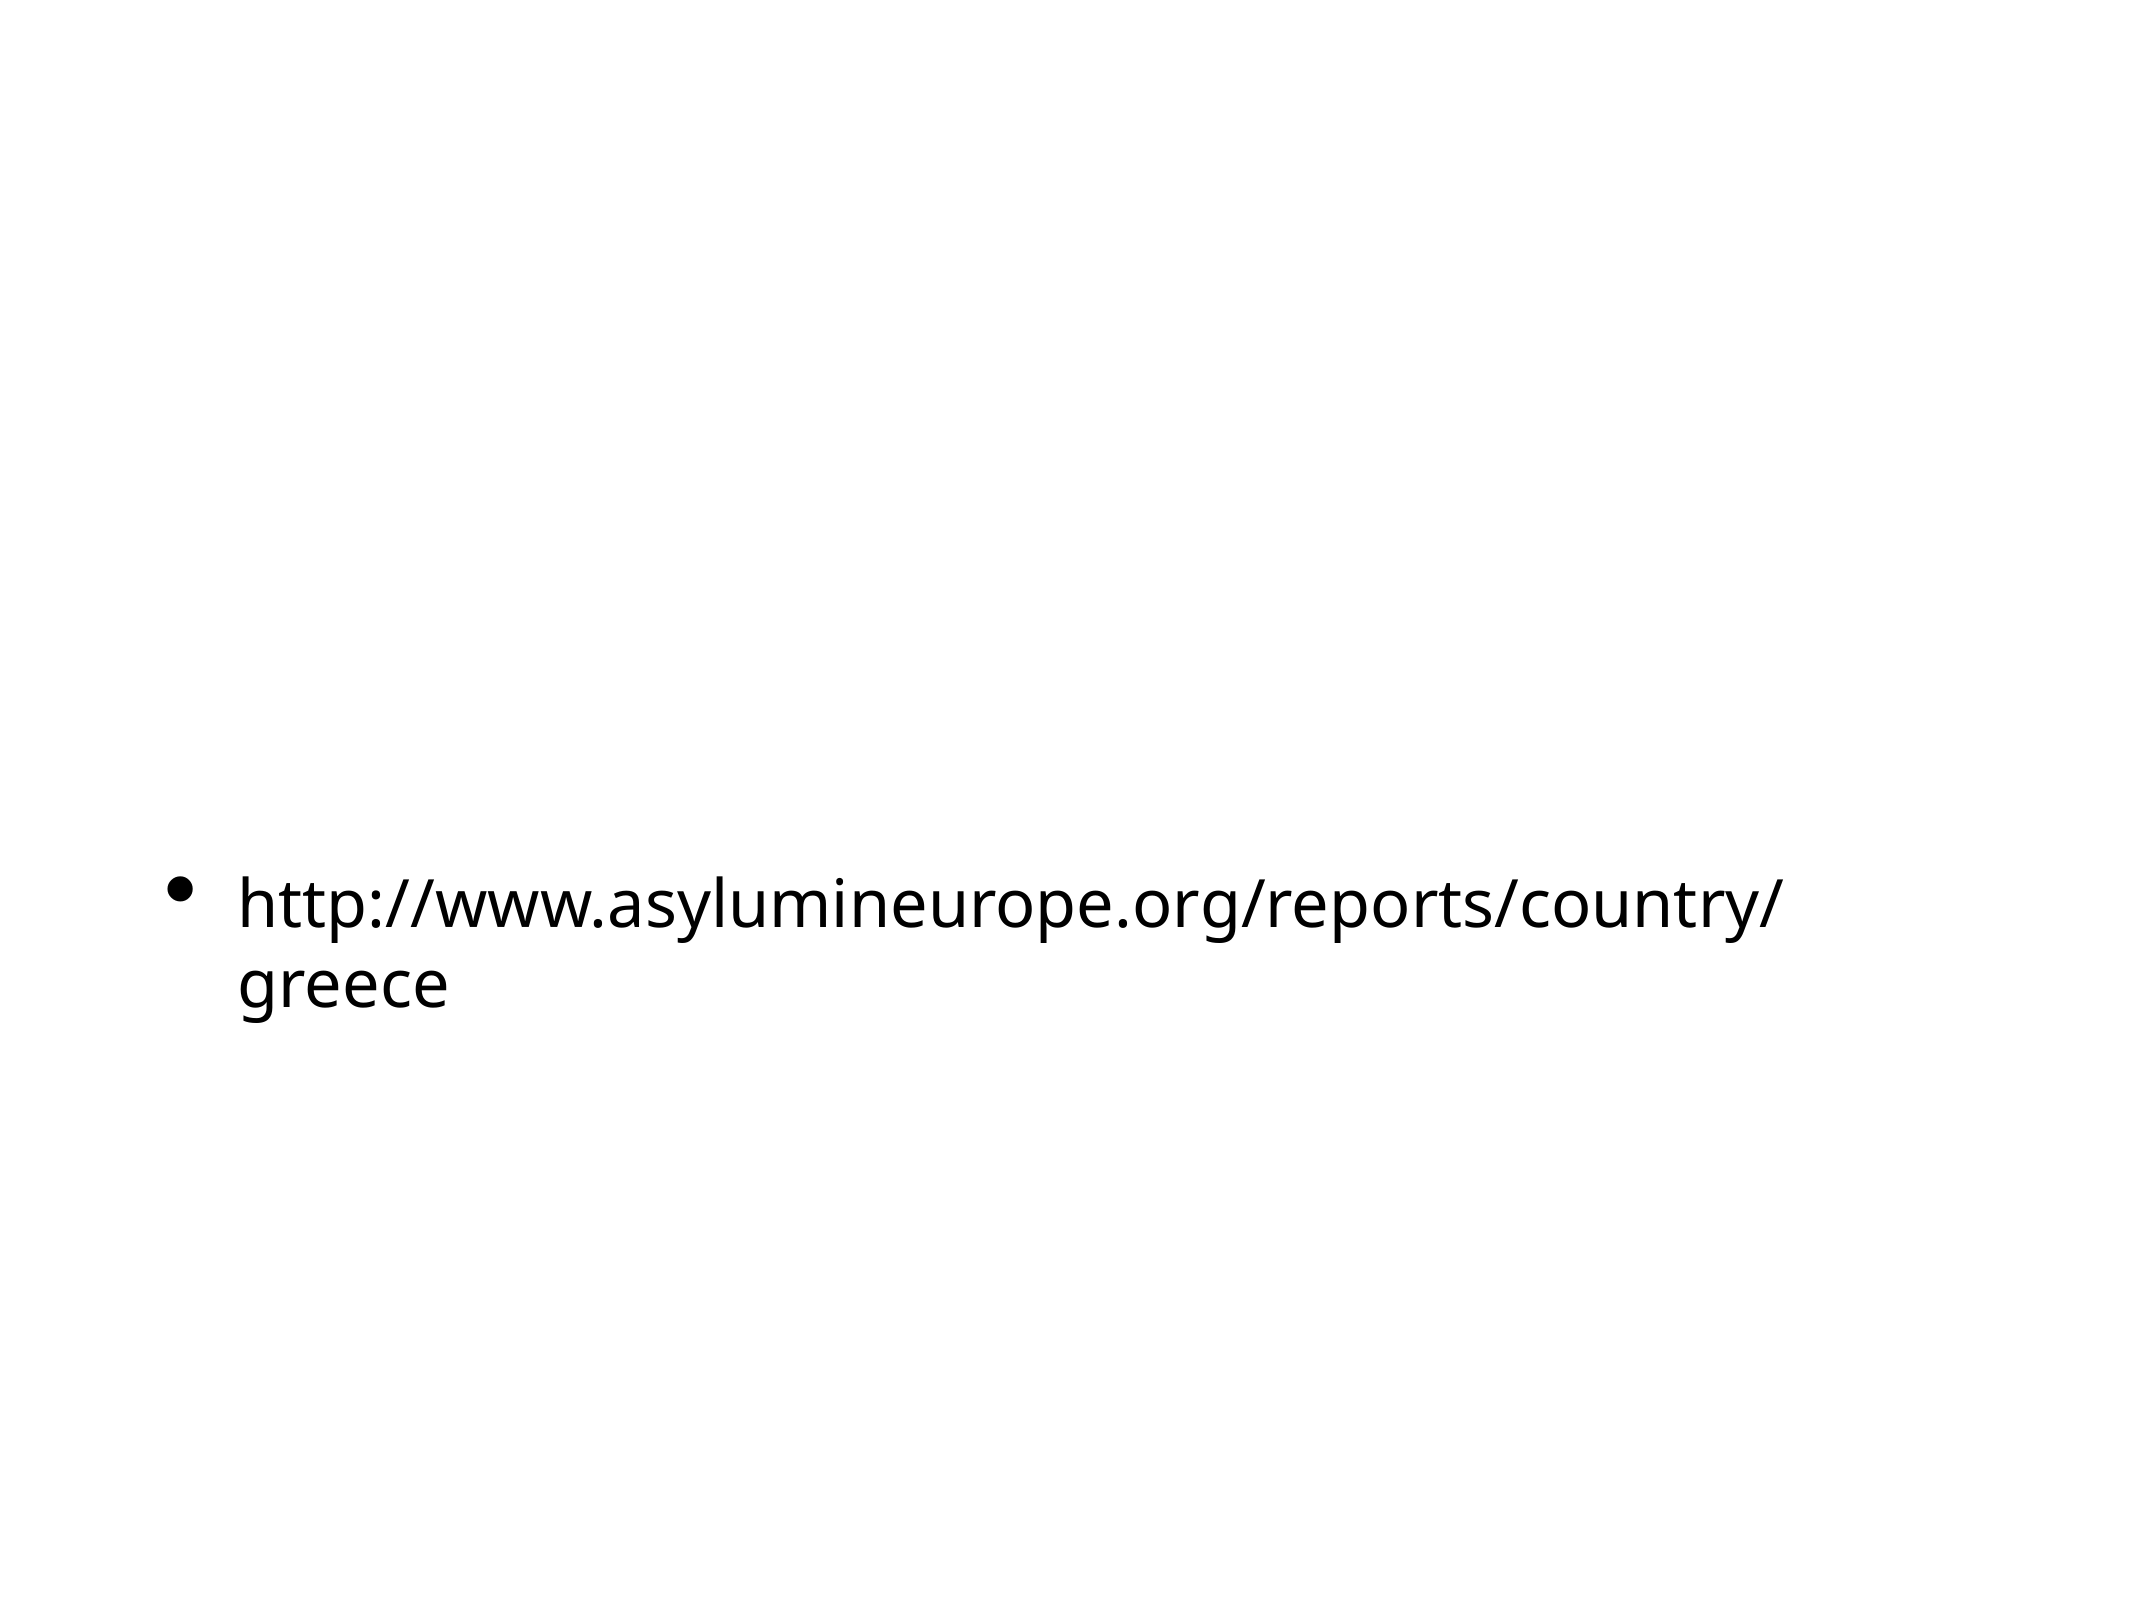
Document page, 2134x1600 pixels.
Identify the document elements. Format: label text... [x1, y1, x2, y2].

list http://www.asylumineurope.org/reports/country/greece [155, 424, 1978, 1457]
